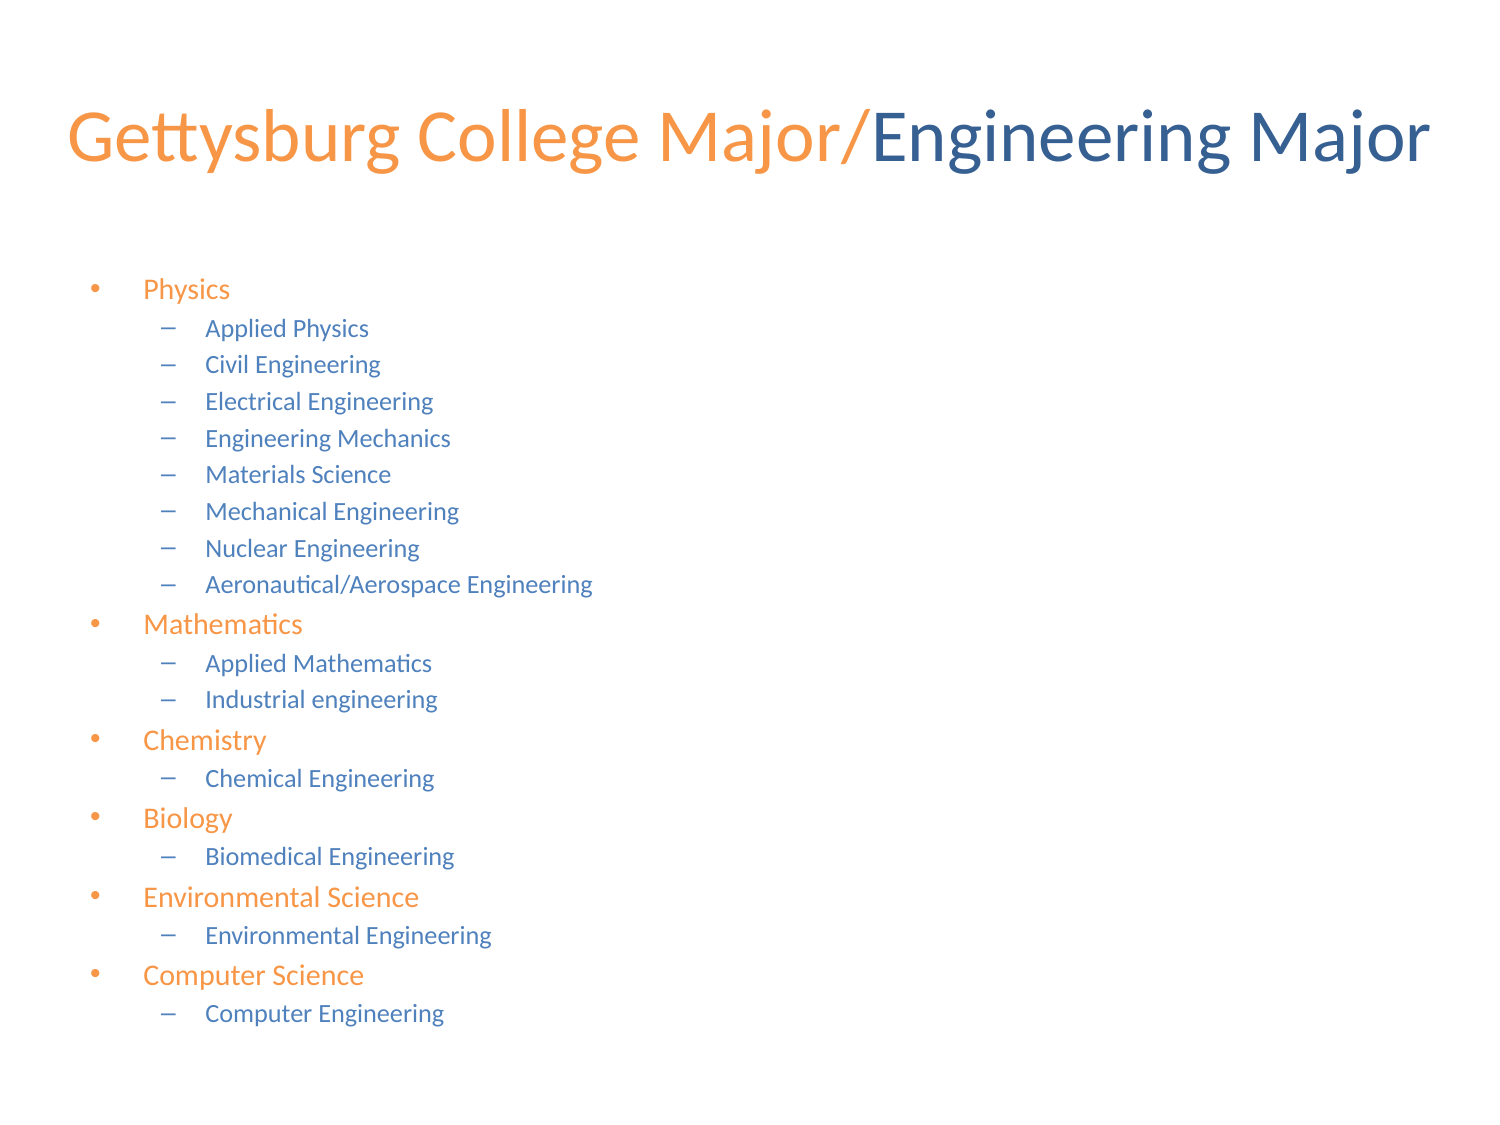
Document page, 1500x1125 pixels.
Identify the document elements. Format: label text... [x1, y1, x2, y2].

title Gettysburg College Major/Engineering Major [24, 37, 1475, 225]
list Physics Applied Physics Civil Engineering Electrical Engineering Engineering Mechanics Materials Science Mechanical Engineering Nuclear Engineering Aeronautical/Aerospace Engineering Mathematics Applied Mathematics Industrial engineering Chemistry Chemical Engineering Biology Biomedical Engineering Environmental Science Environmental Engineering Computer Science Computer Engineering [75, 262, 1425, 1050]
